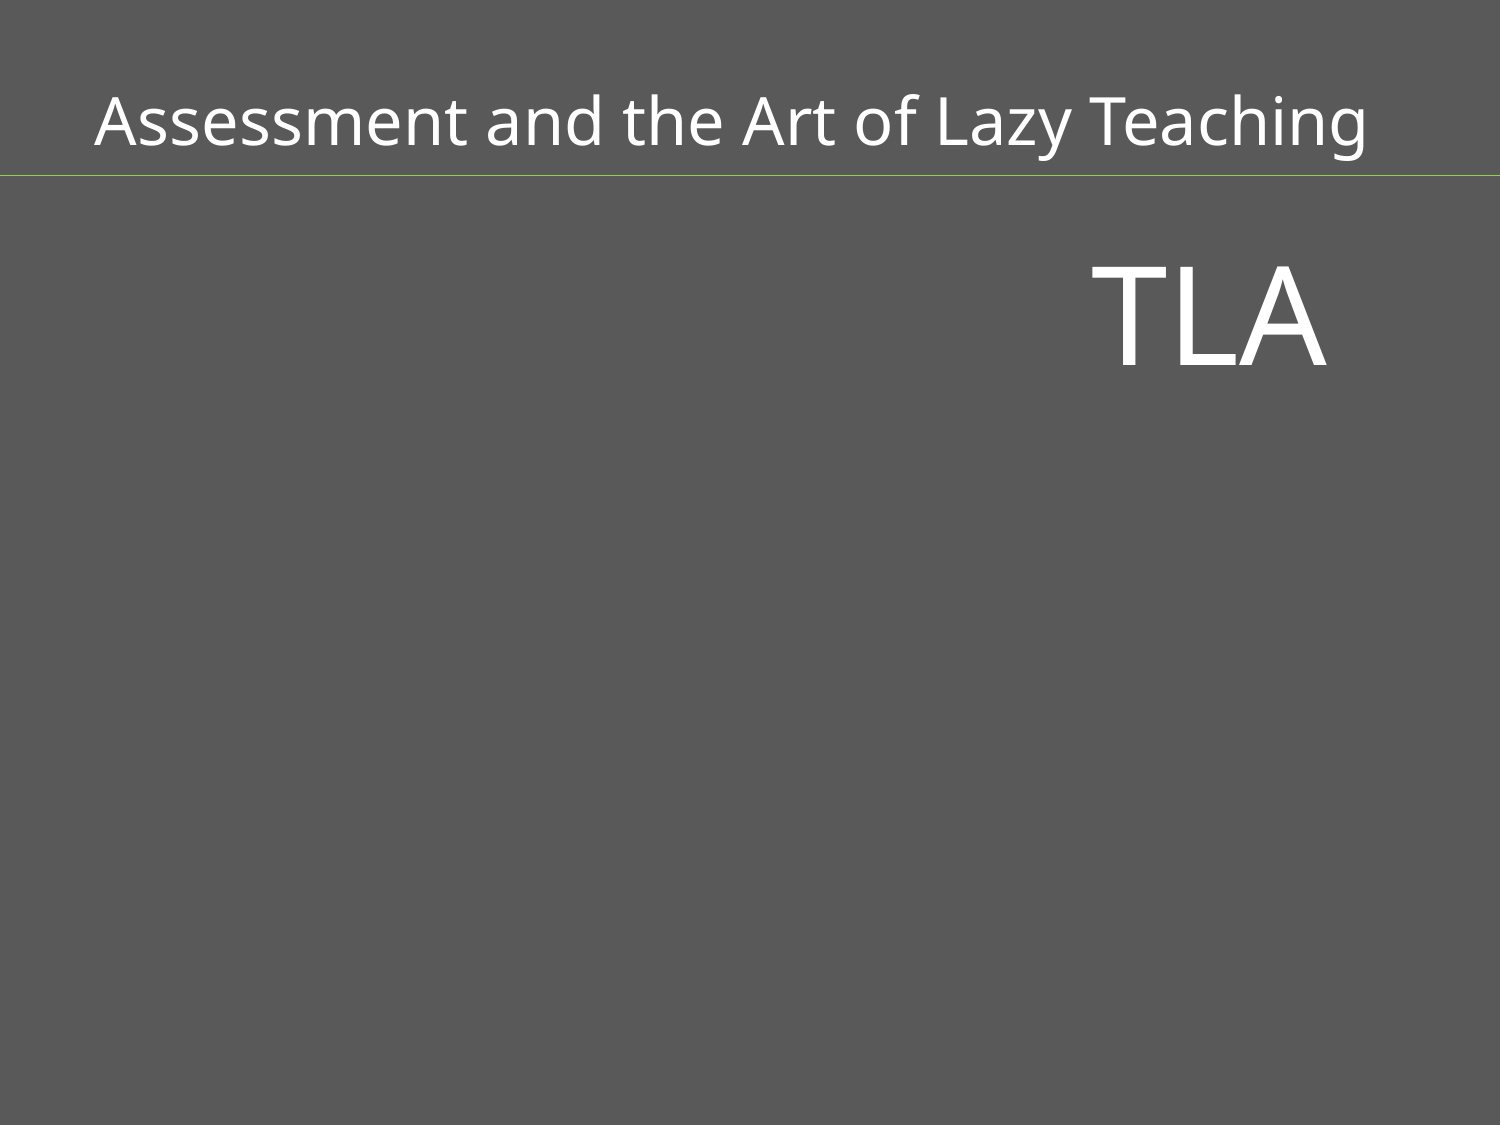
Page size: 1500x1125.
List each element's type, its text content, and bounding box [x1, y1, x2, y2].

text_box Assessment and the Art of Lazy Teaching [94, 70, 1406, 168]
text_box TLA [1076, 220, 1378, 400]
